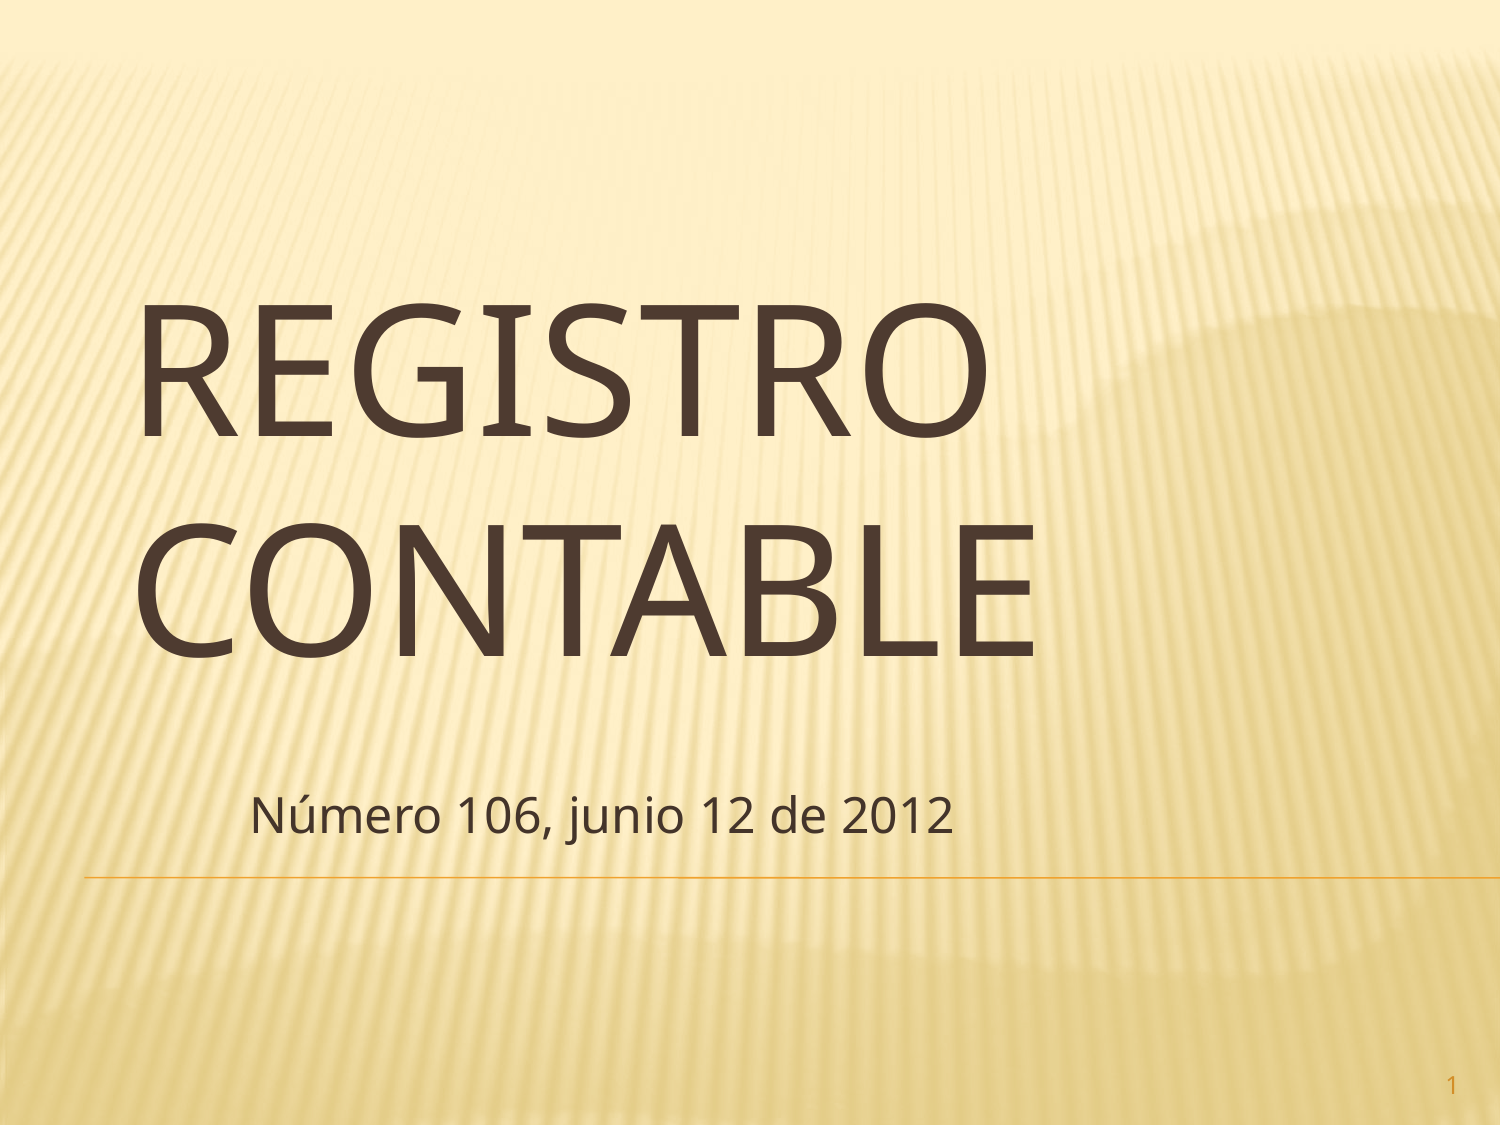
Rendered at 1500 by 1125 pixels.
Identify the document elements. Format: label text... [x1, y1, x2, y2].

slide_number 1 [1350, 1061, 1475, 1103]
title Registro contable [112, 246, 1388, 704]
subtitle Número 106, junio 12 de 2012 [234, 750, 1285, 851]
